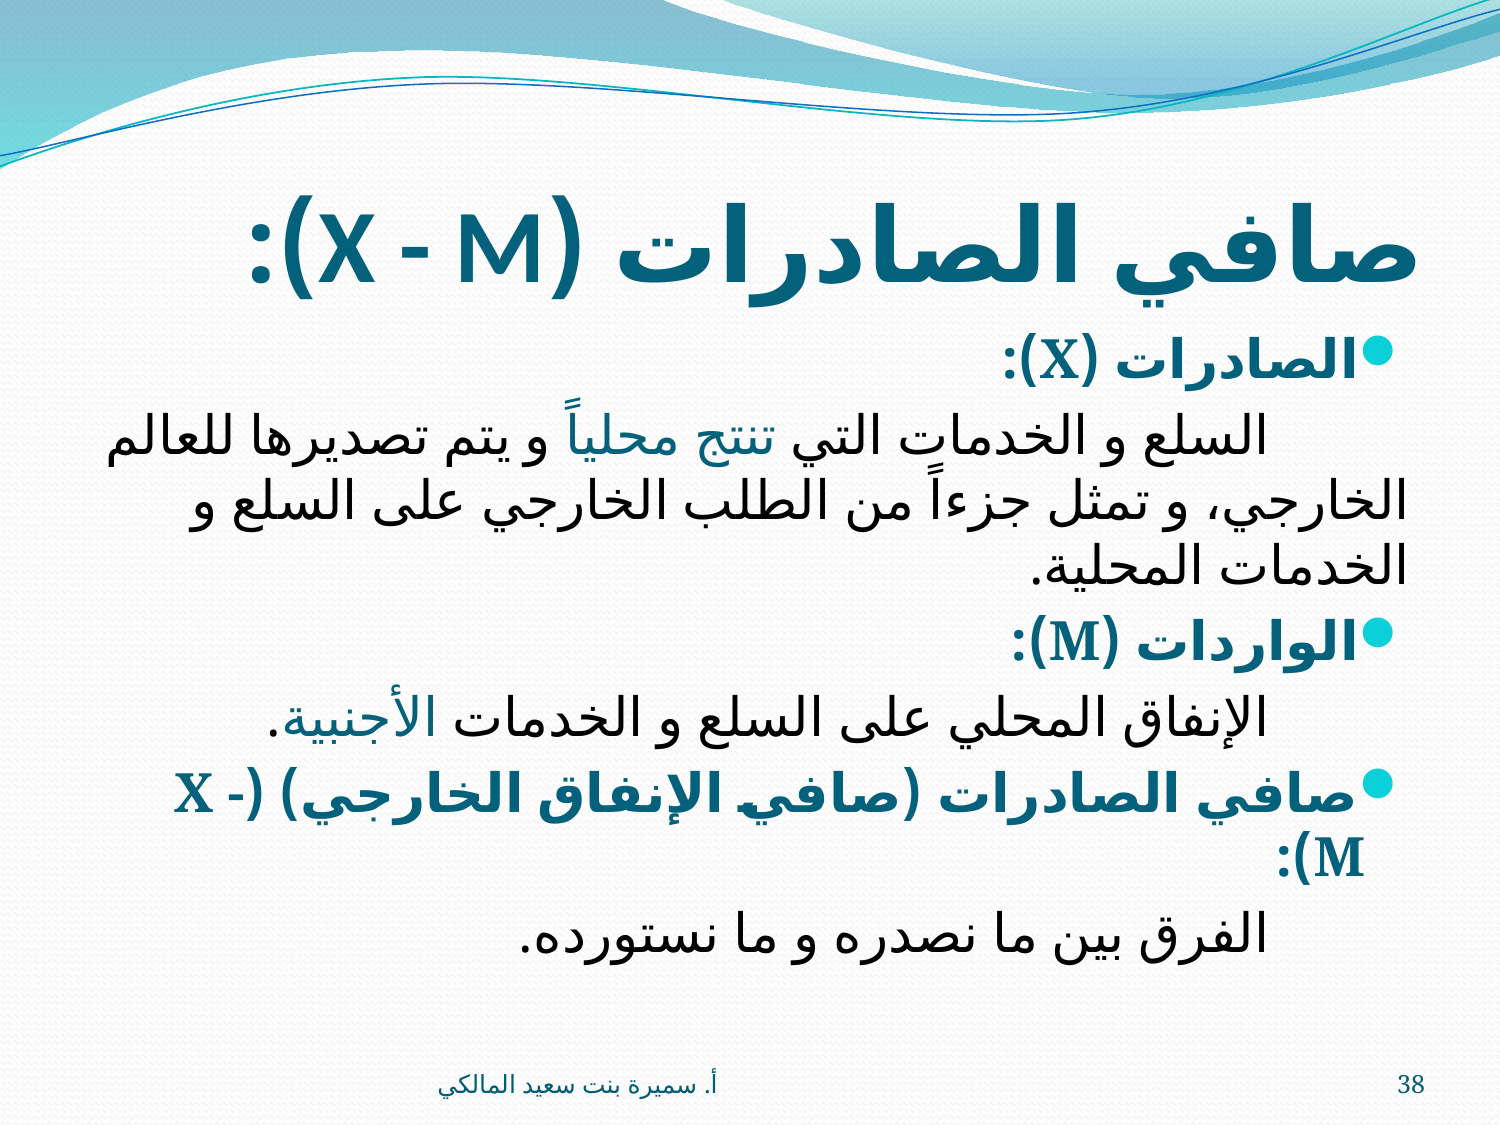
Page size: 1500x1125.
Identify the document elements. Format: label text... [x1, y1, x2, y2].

list الصادرات (X): السلع و الخدمات التي تنتج محلياً و يتم تصديرها للعالم الخارجي، و تمثل جزءاً من الطلب الخارجي على السلع و الخدمات المحلية. الواردات (M): الإنفاق المحلي على السلع و الخدمات الأجنبية. صافي الصادرات (صافي الإنفاق الخارجي) (X - M): الفرق بين ما نصدره و ما نستورده. [75, 317, 1425, 1038]
slide_number 38 [1299, 1042, 1425, 1103]
footer أ. سميرة بنت سعيد المالكي [437, 1042, 988, 1103]
title صافي الصادرات (X - M): [75, 115, 1425, 303]
